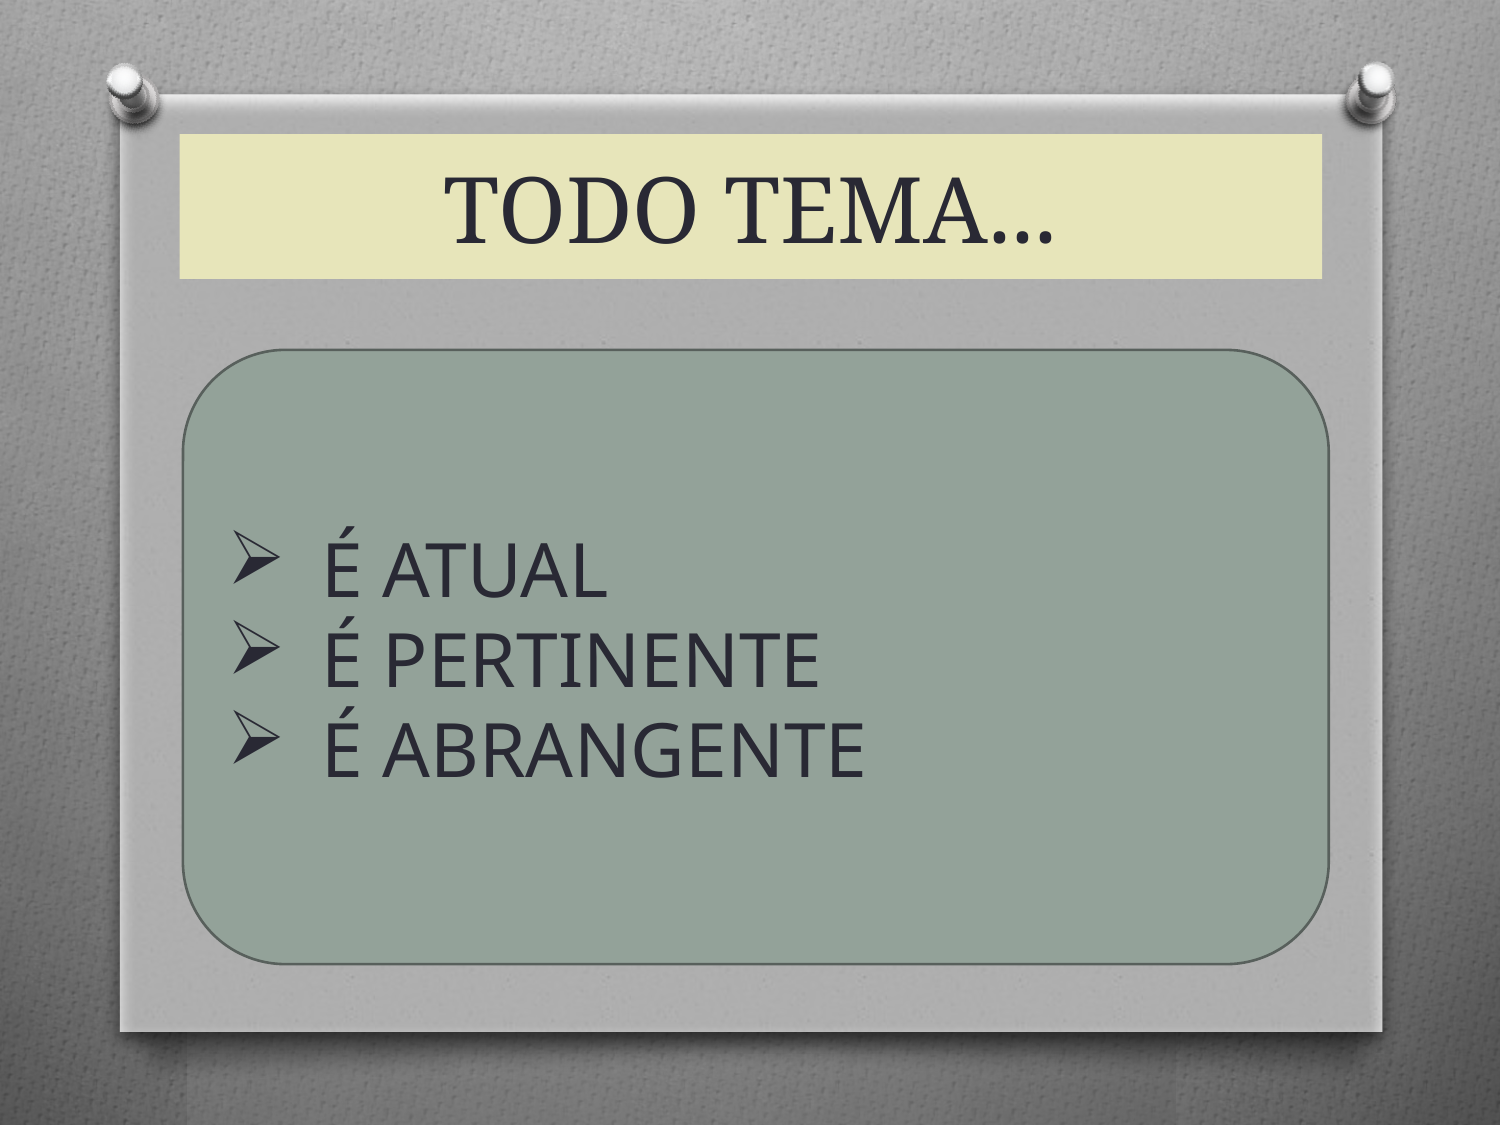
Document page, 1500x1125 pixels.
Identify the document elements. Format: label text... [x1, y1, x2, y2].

title TODO TEMA... [179, 134, 1323, 279]
picture [75, 29, 198, 153]
text_box É ATUAL É PERTINENTE É ABRANGENTE [181, 348, 1331, 966]
picture [1317, 35, 1439, 156]
